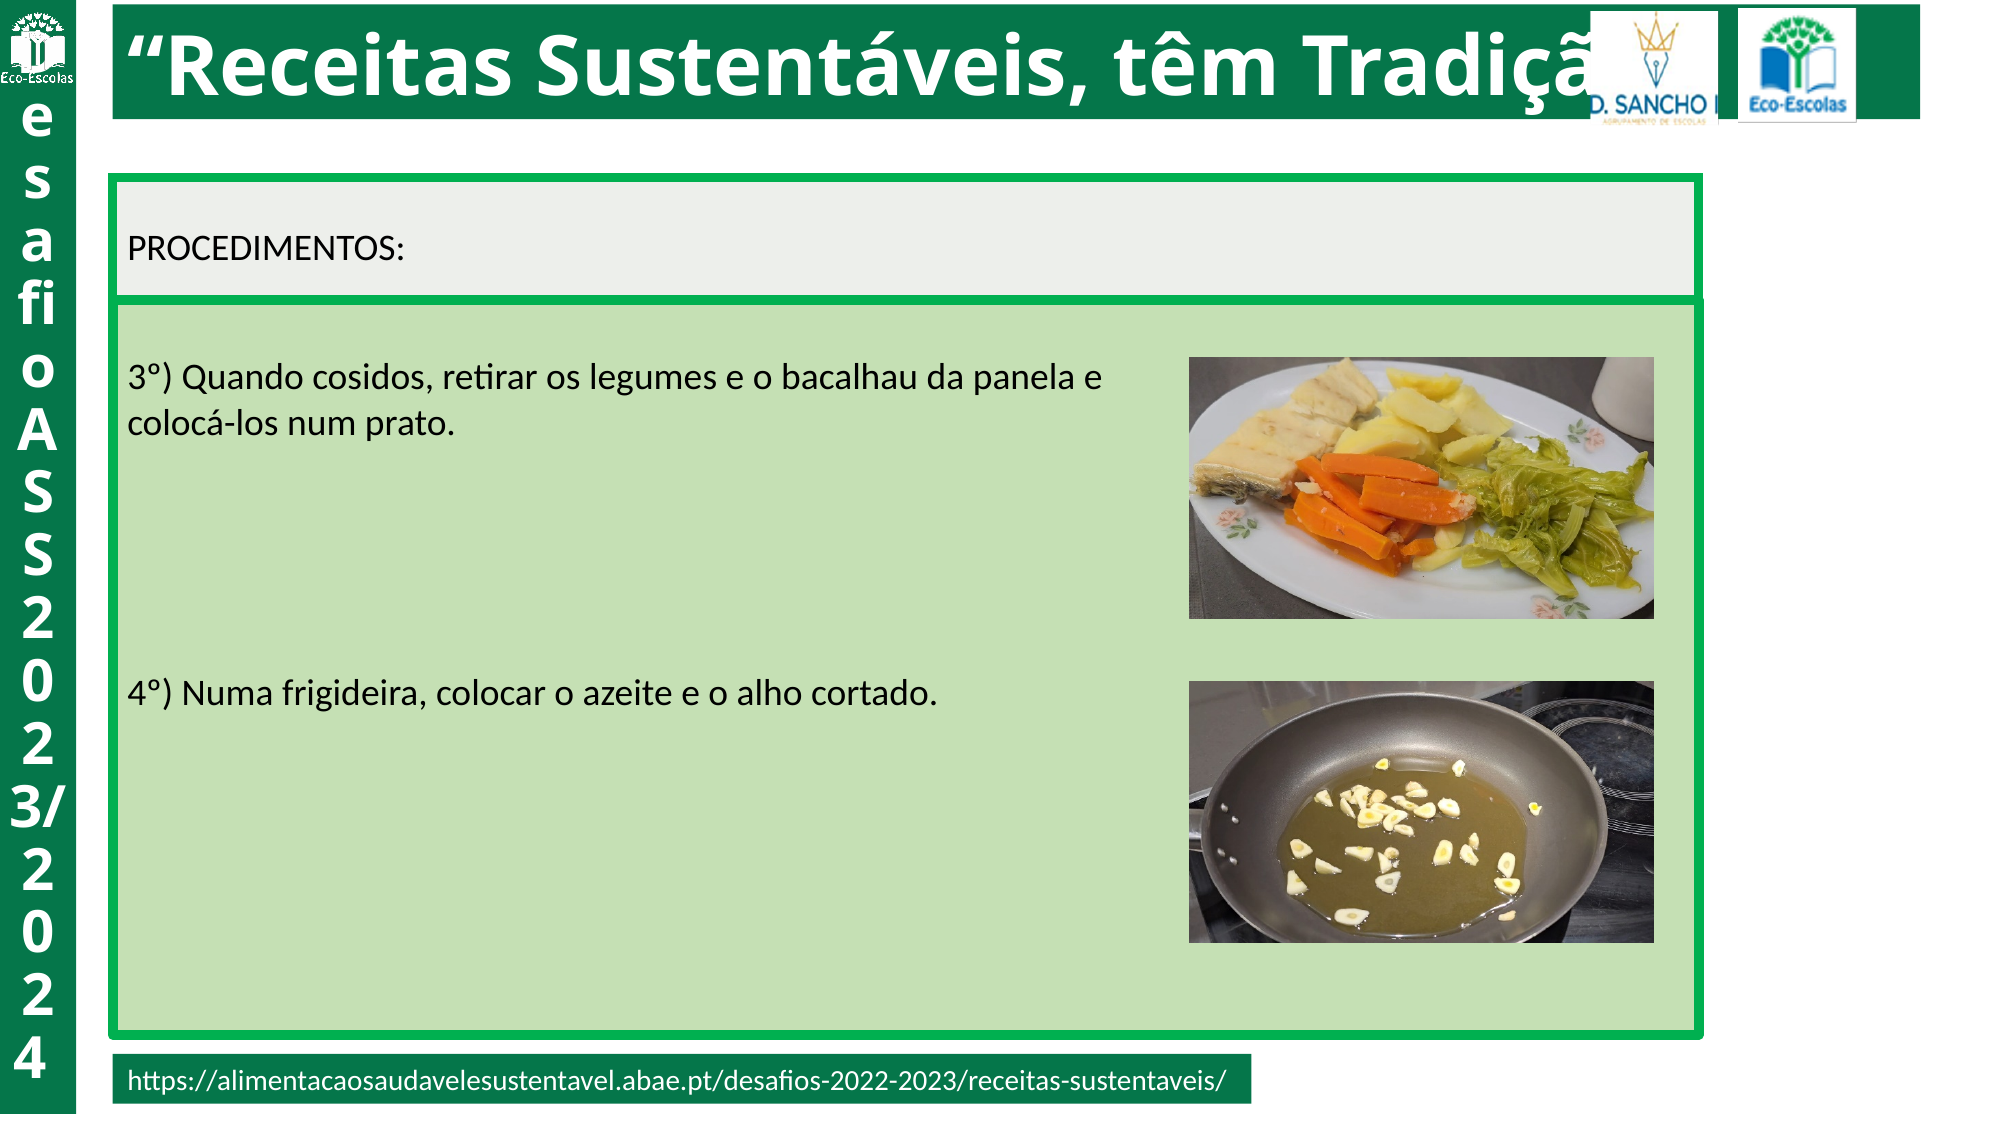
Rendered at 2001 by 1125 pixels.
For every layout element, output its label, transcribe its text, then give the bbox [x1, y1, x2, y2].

picture [1189, 681, 1654, 943]
text_box PROCEDIMENTOS: [112, 176, 1700, 314]
text_box “Receitas Sustentáveis, têm Tradição” [112, 4, 1921, 120]
picture [1, 11, 73, 83]
picture [1589, 11, 1719, 127]
text_box 3º) Quando cosidos, retirar os legumes e o bacalhau da panela e colocá-los num prato. 4º) Numa frigideira, colocar o azeite e o alho cortado. [112, 300, 1699, 1035]
picture [1738, 8, 1859, 125]
title Desafio ASS 2023/2024 [0, 0, 77, 1114]
text_box https://alimentacaosaudavelesustentavel.abae.pt/desafios-2022-2023/receitas-sustentaveis/ [112, 1053, 1252, 1104]
picture [1189, 357, 1654, 619]
